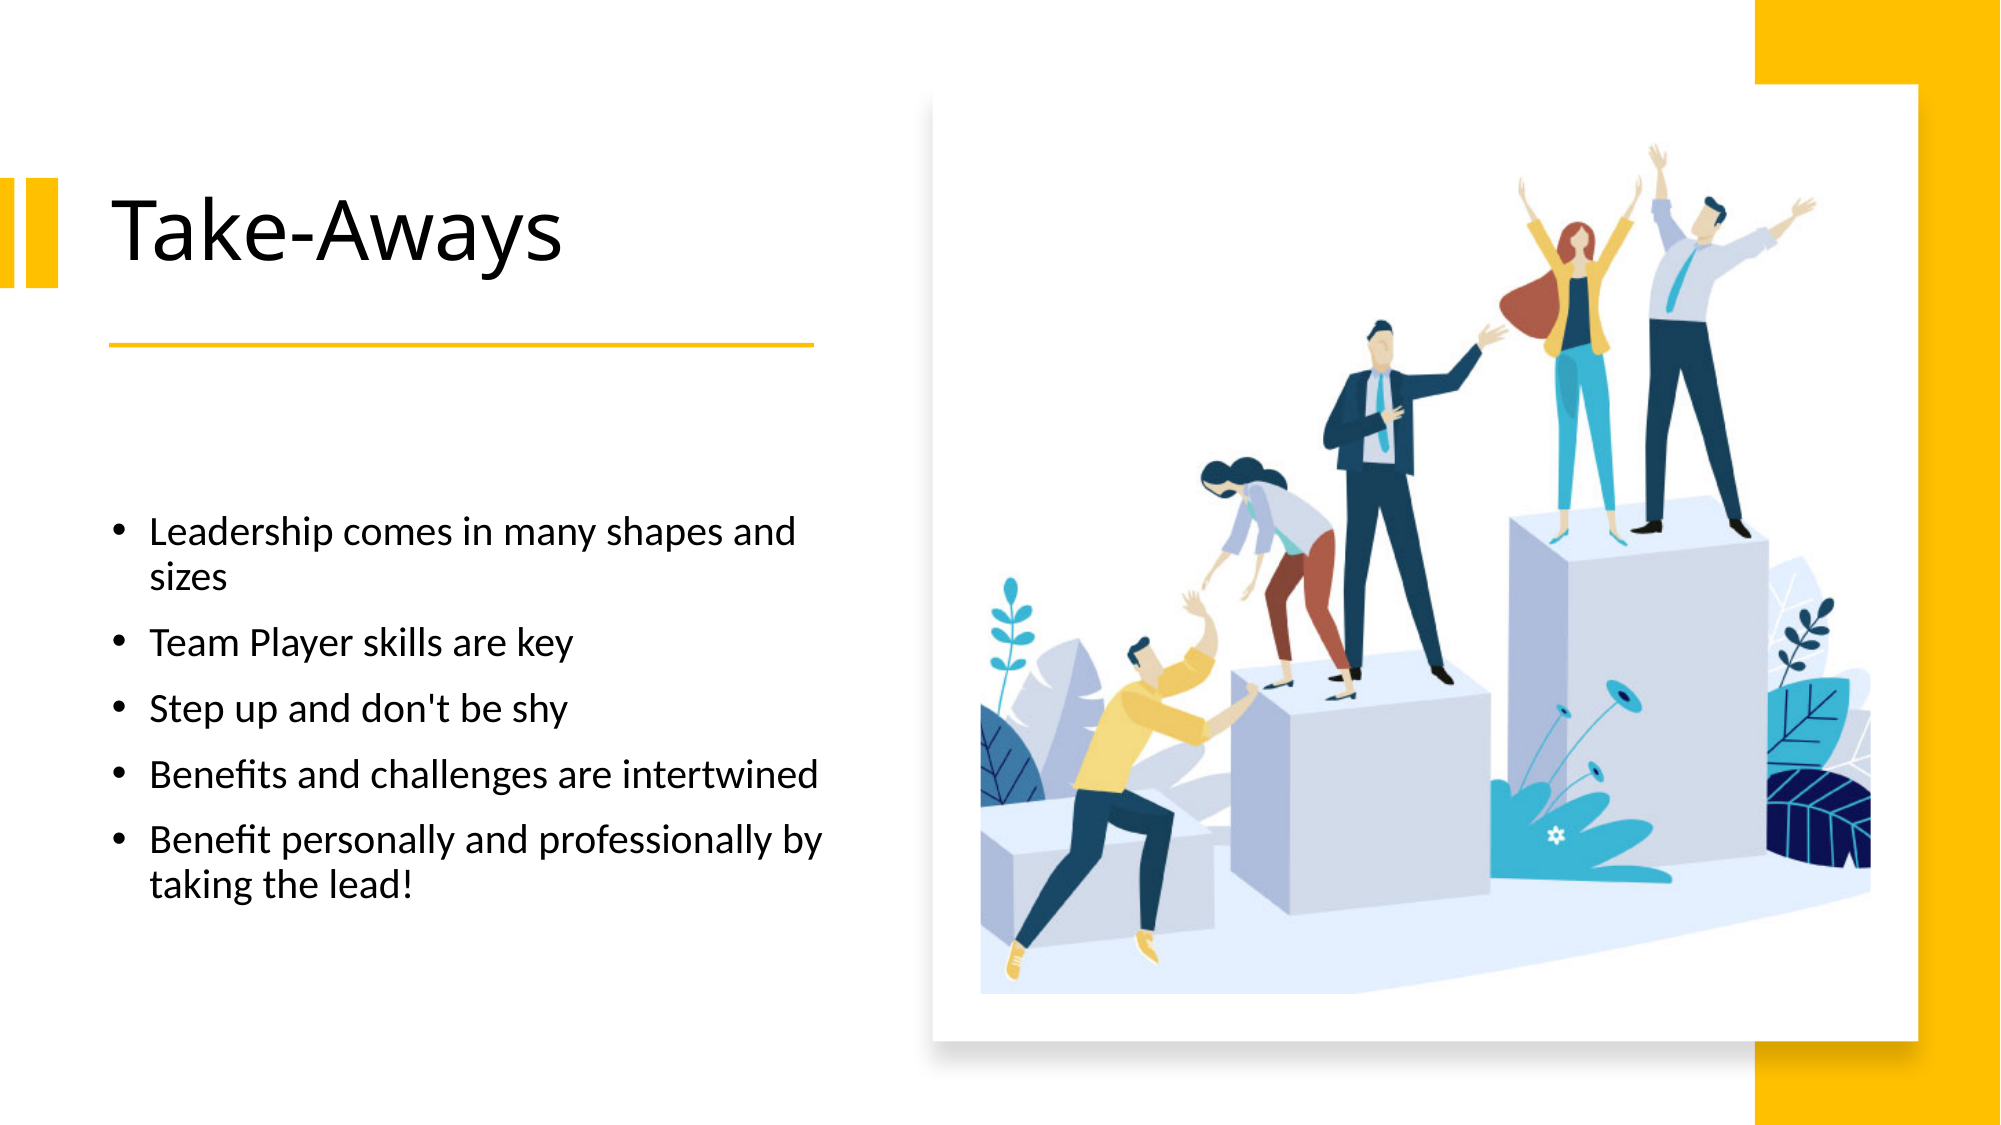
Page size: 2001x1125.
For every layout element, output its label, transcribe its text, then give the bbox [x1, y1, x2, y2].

text_box [1754, 0, 2000, 1125]
list Leadership comes in many shapes and sizes Team Player skills are key Step up and don't be shy Benefits and challenges are intertwined Benefit personally and professionally by taking the lead! [96, 382, 845, 1036]
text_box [0, 177, 59, 289]
picture [980, 131, 1871, 994]
text_box [932, 83, 1919, 1042]
text_box [108, 342, 815, 348]
text_box [0, 0, 1754, 1125]
title Take-Aways [96, 140, 845, 326]
